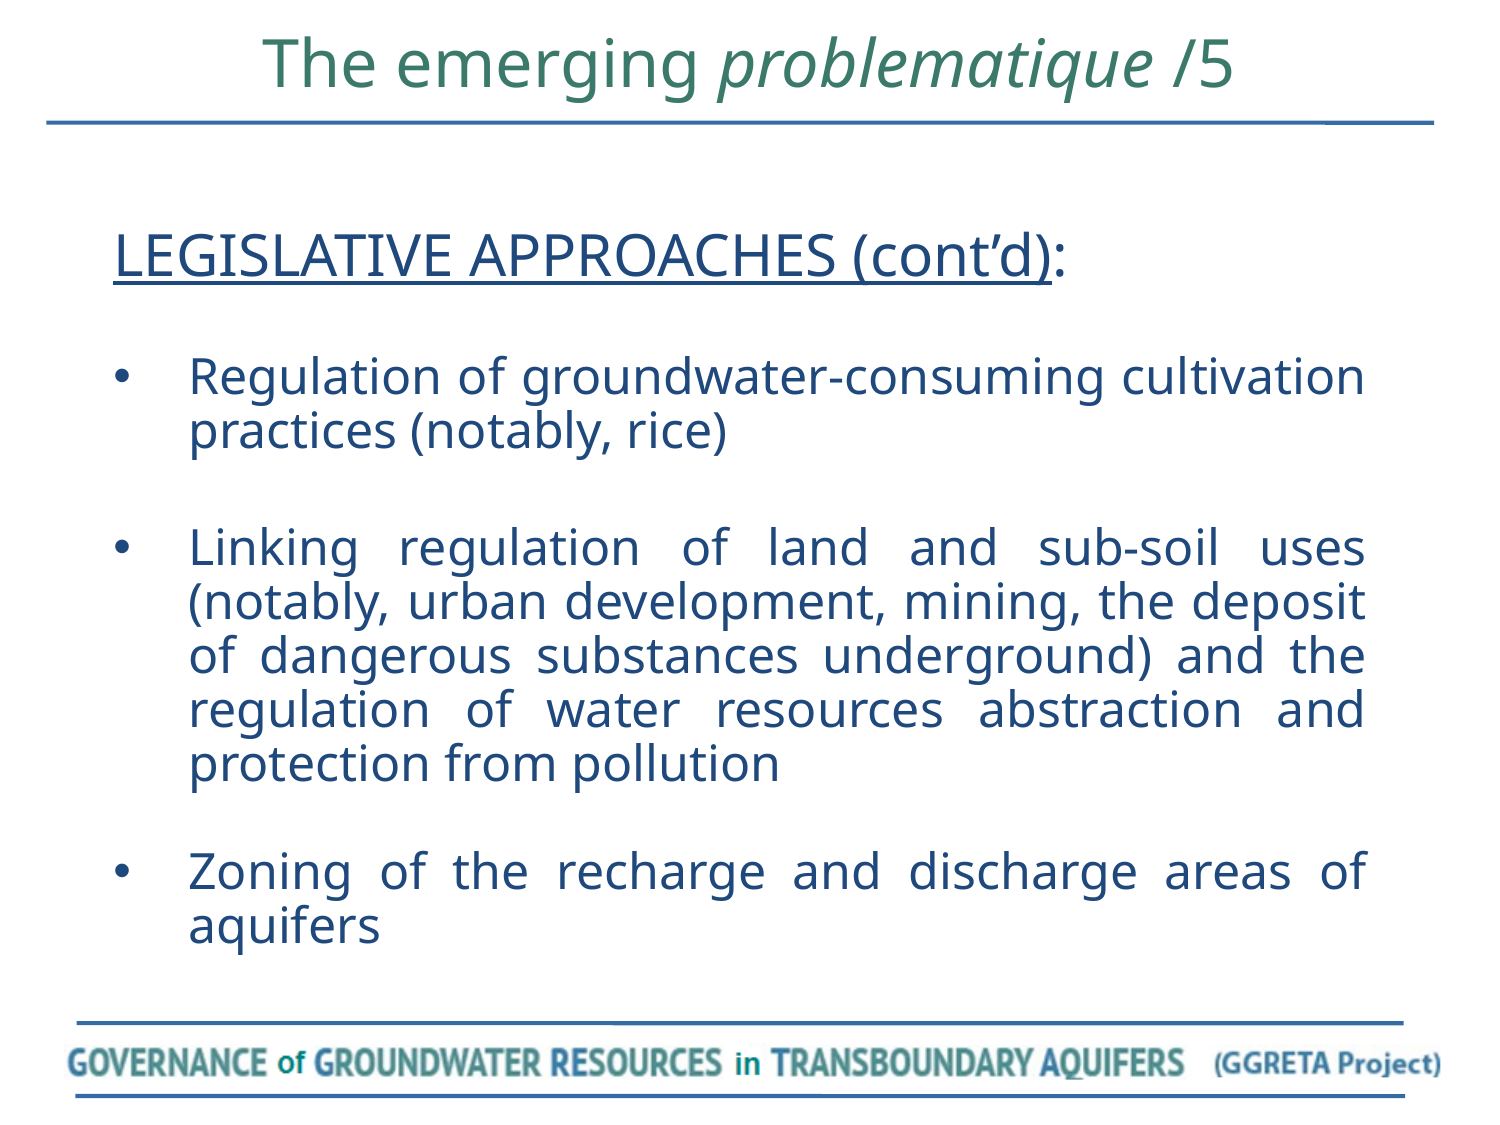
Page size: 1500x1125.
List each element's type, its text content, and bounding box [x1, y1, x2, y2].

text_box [64, 1040, 1454, 1088]
text_box The emerging problematique /5 [253, 0, 1478, 155]
text_box LEGISLATIVE APPROACHES (cont’d): Regulation of groundwater-consuming cultivation practices (notably, rice) Linking regulation of land and sub-soil uses (notably, urban development, mining, the deposit of dangerous substances underground) and the regulation of water resources abstraction and protection from pollution Zoning of the recharge and discharge areas of aquifers [107, 149, 1374, 1027]
